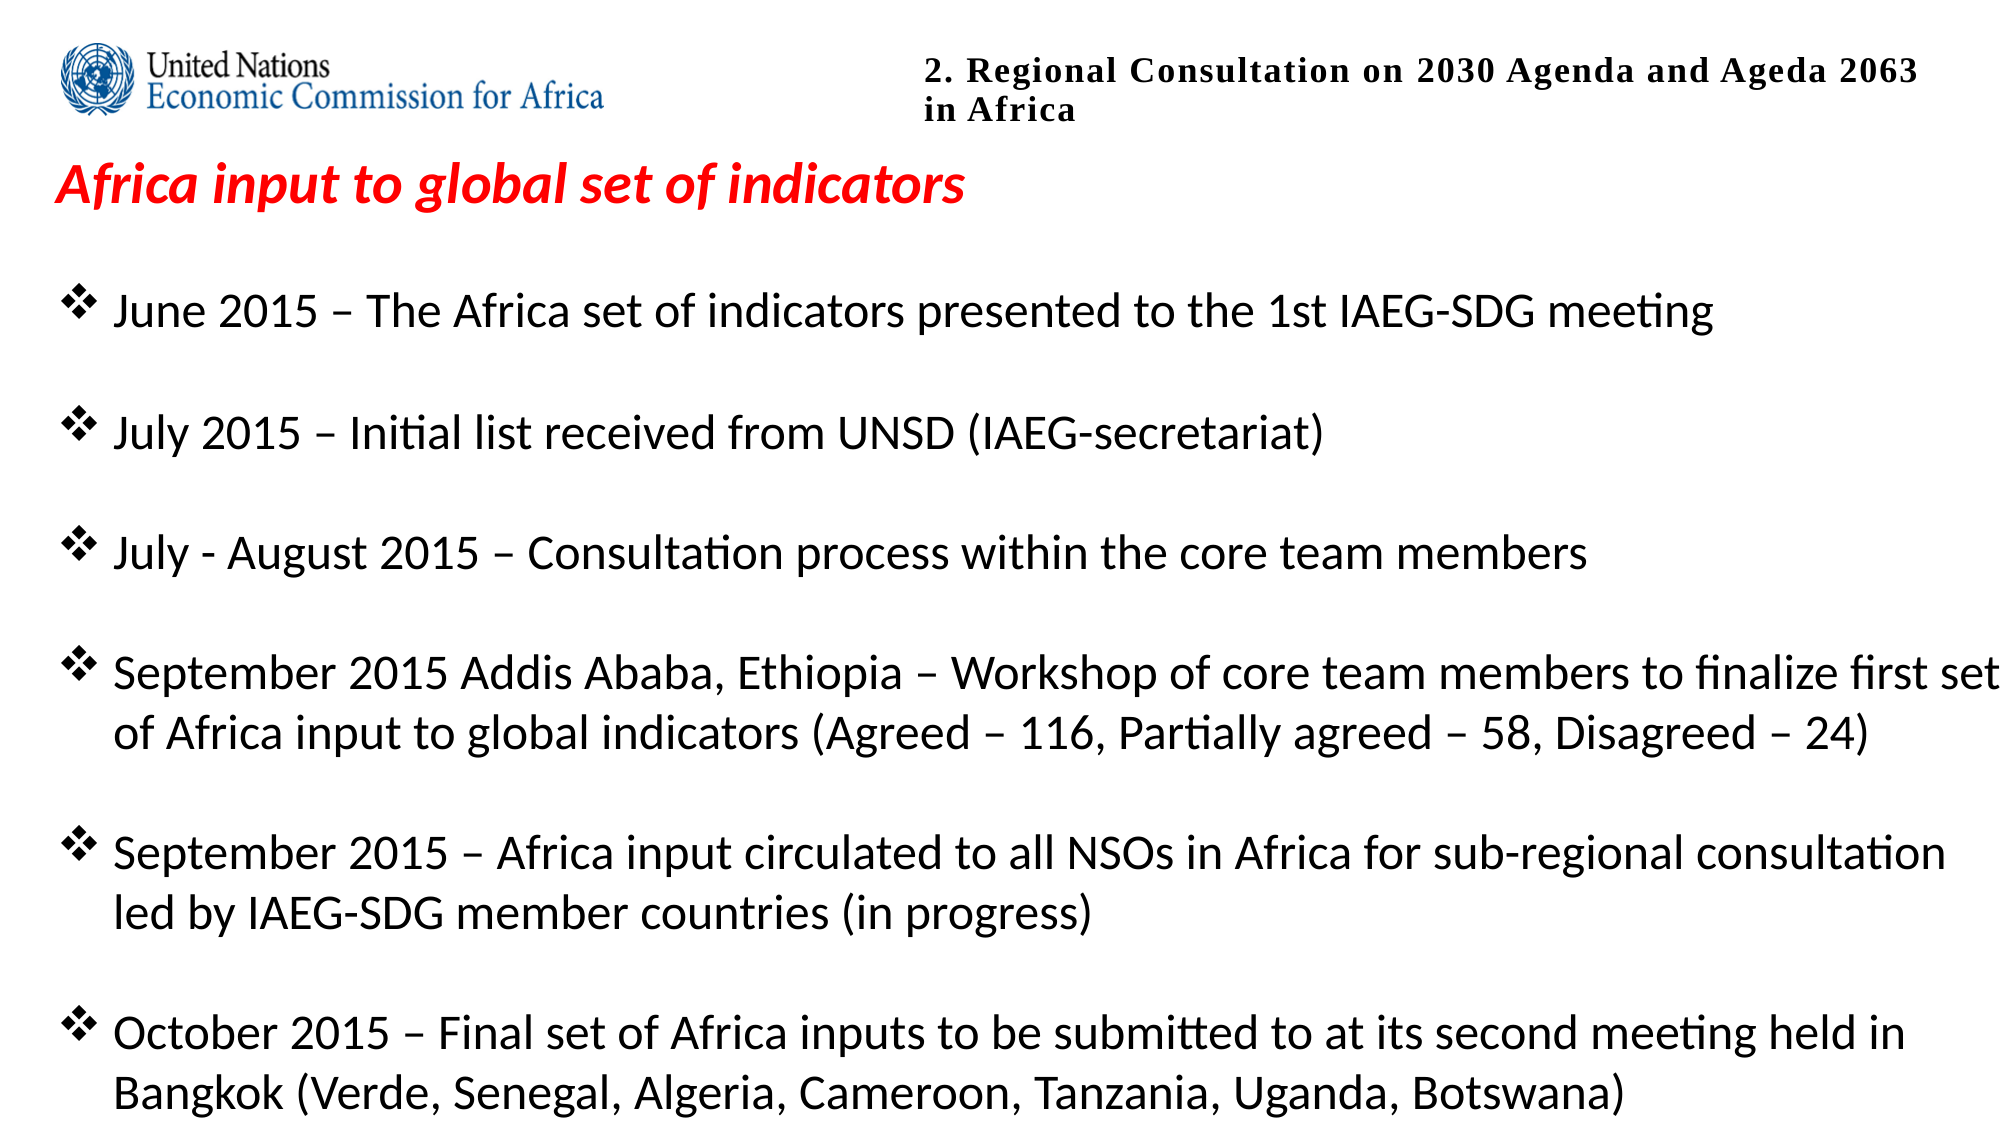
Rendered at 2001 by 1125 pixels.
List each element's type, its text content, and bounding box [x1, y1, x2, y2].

picture [61, 43, 604, 116]
text_box Africa input to global set of indicators June 2015 – The Africa set of indicators presented to the 1st IAEG-SDG meeting July 2015 – Initial list received from UNSD (IAEG-secretariat) July - August 2015 – Consultation process within the core team members September 2015 Addis Ababa, Ethiopia – Workshop of core team members to finalize first set of Africa input to global indicators (Agreed – 116, Partially agreed – 58, Disagreed – 24) September 2015 – Africa input circulated to all NSOs in Africa for sub-regional consultation led by IAEG-SDG member countries (in progress) October 2015 – Final set of Africa inputs to be submitted to at its second meeting held in Bangkok (Verde, Senegal, Algeria, Cameroon, Tanzania, Uganda, Botswana) [42, 137, 2000, 1125]
title 2. Regional Consultation on 2030 Agenda and Ageda 2063 in Africa [909, 43, 1958, 137]
